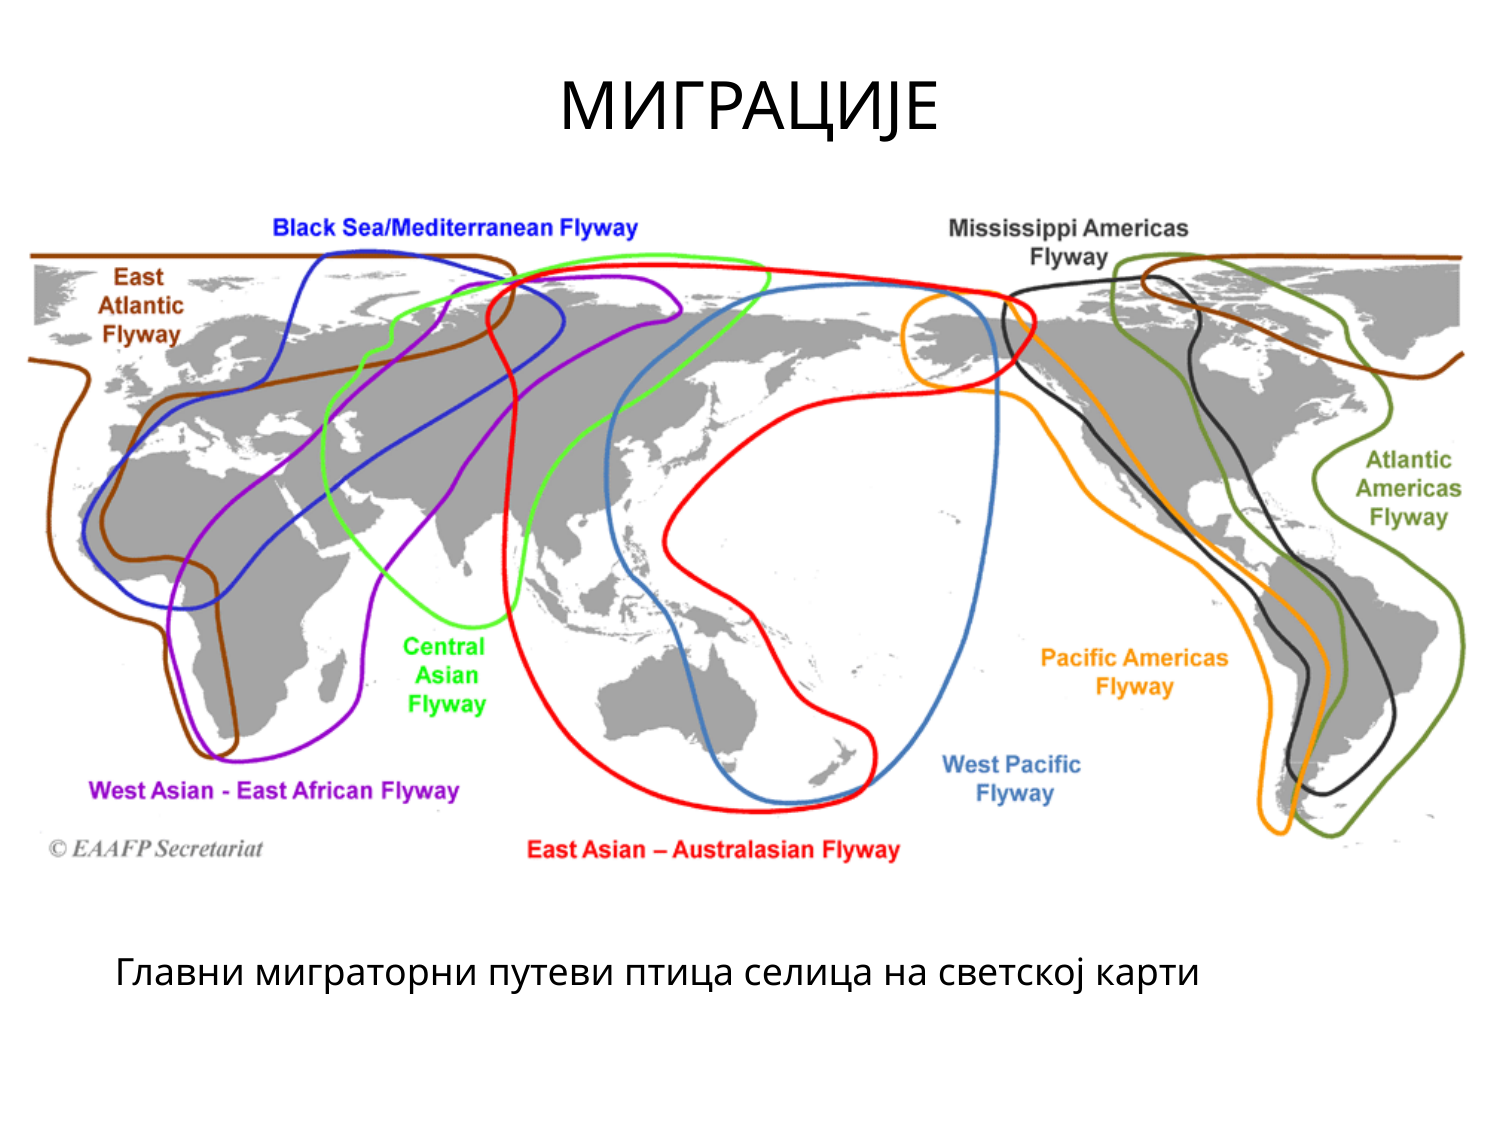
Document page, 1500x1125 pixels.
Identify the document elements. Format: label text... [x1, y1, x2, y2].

title МИГРАЦИЈЕ [75, 45, 1425, 161]
picture [0, 196, 1488, 886]
text_box Главни миграторни путеви птица селица на светској карти [100, 940, 1329, 1001]
